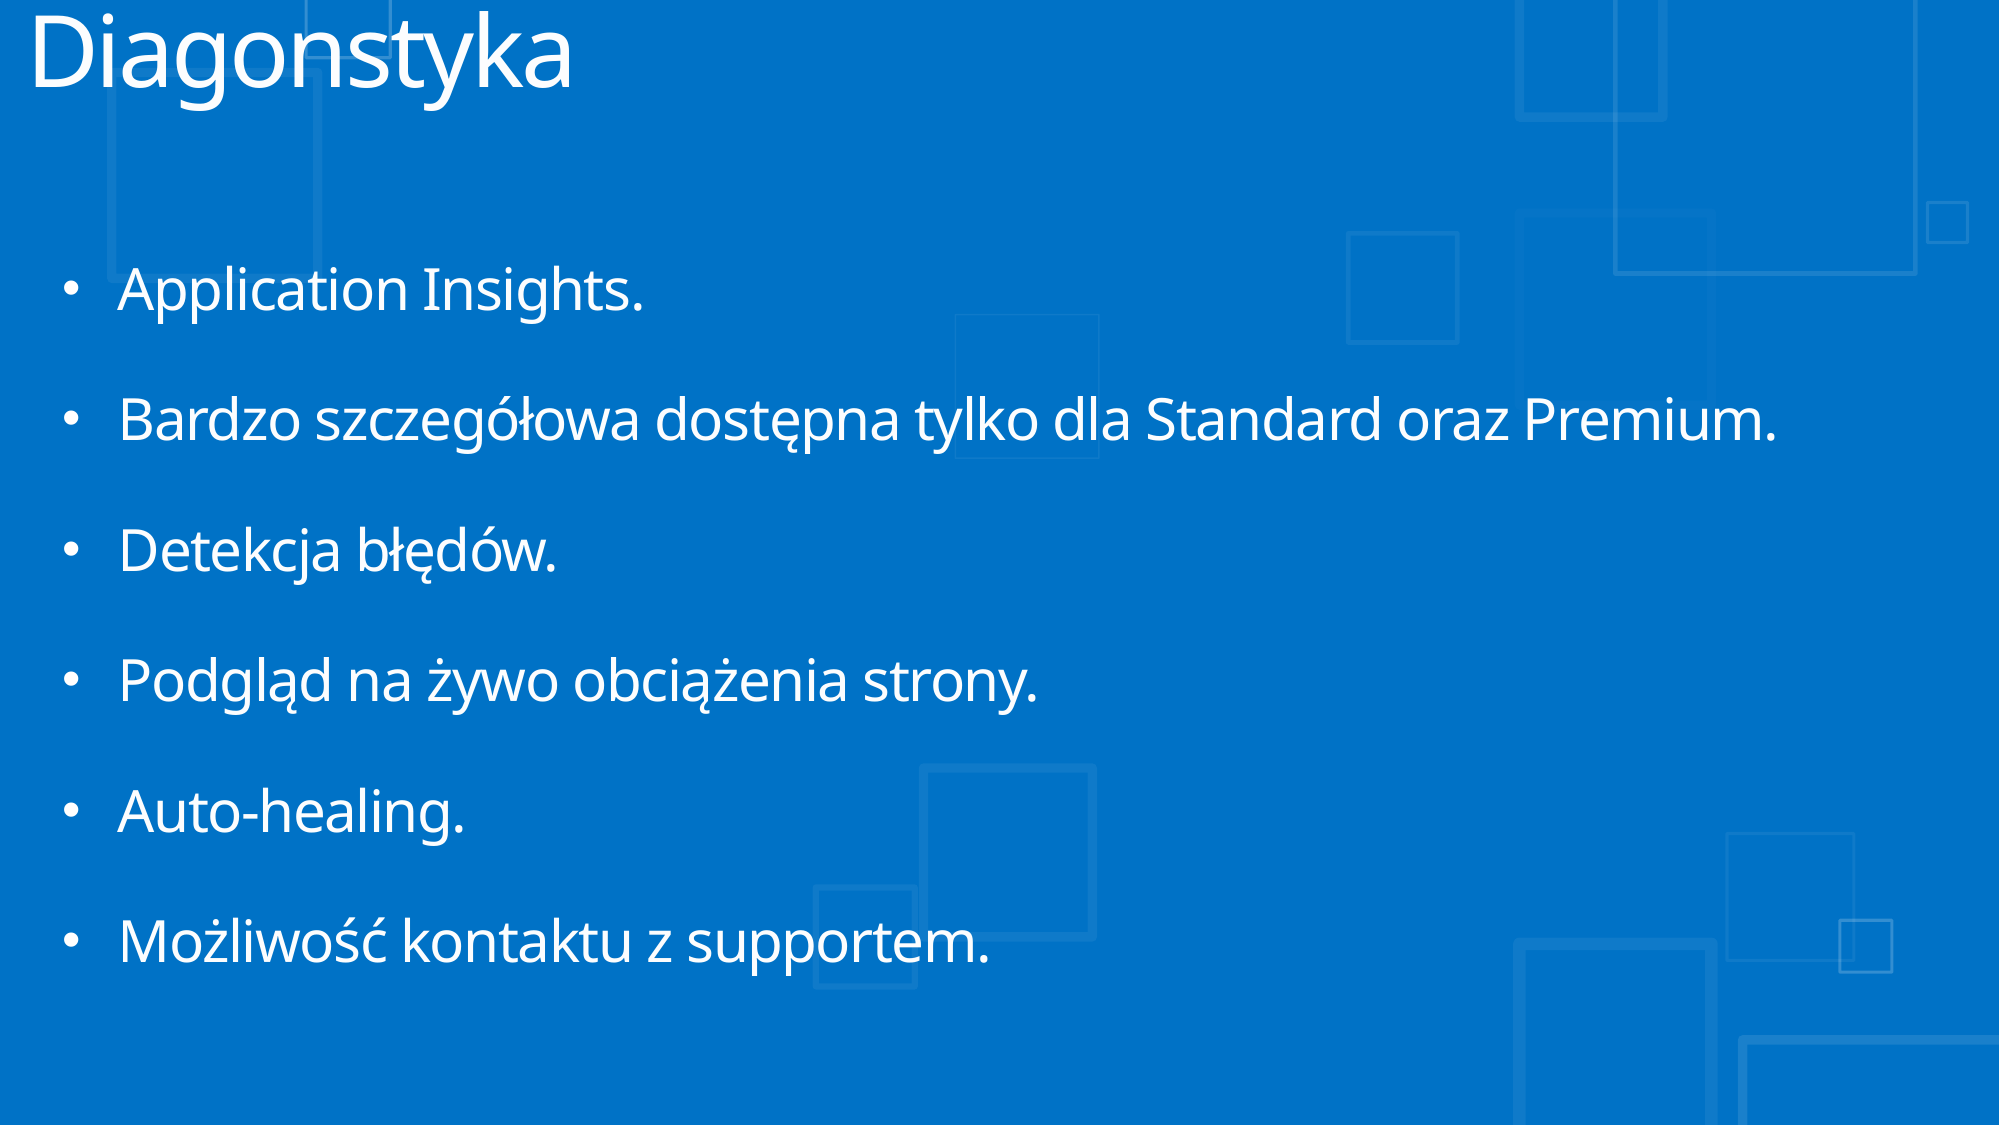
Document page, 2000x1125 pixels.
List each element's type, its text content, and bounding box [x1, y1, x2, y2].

text_box Application Insights. Bardzo szczegółowa dostępna tylko dla Standard oraz Premium. Detekcja błędów. Podgląd na żywo obciążenia strony. Auto-healing. Możliwość kontaktu z supportem. [47, 209, 1938, 986]
title Diagonstyka [0, 0, 1680, 110]
